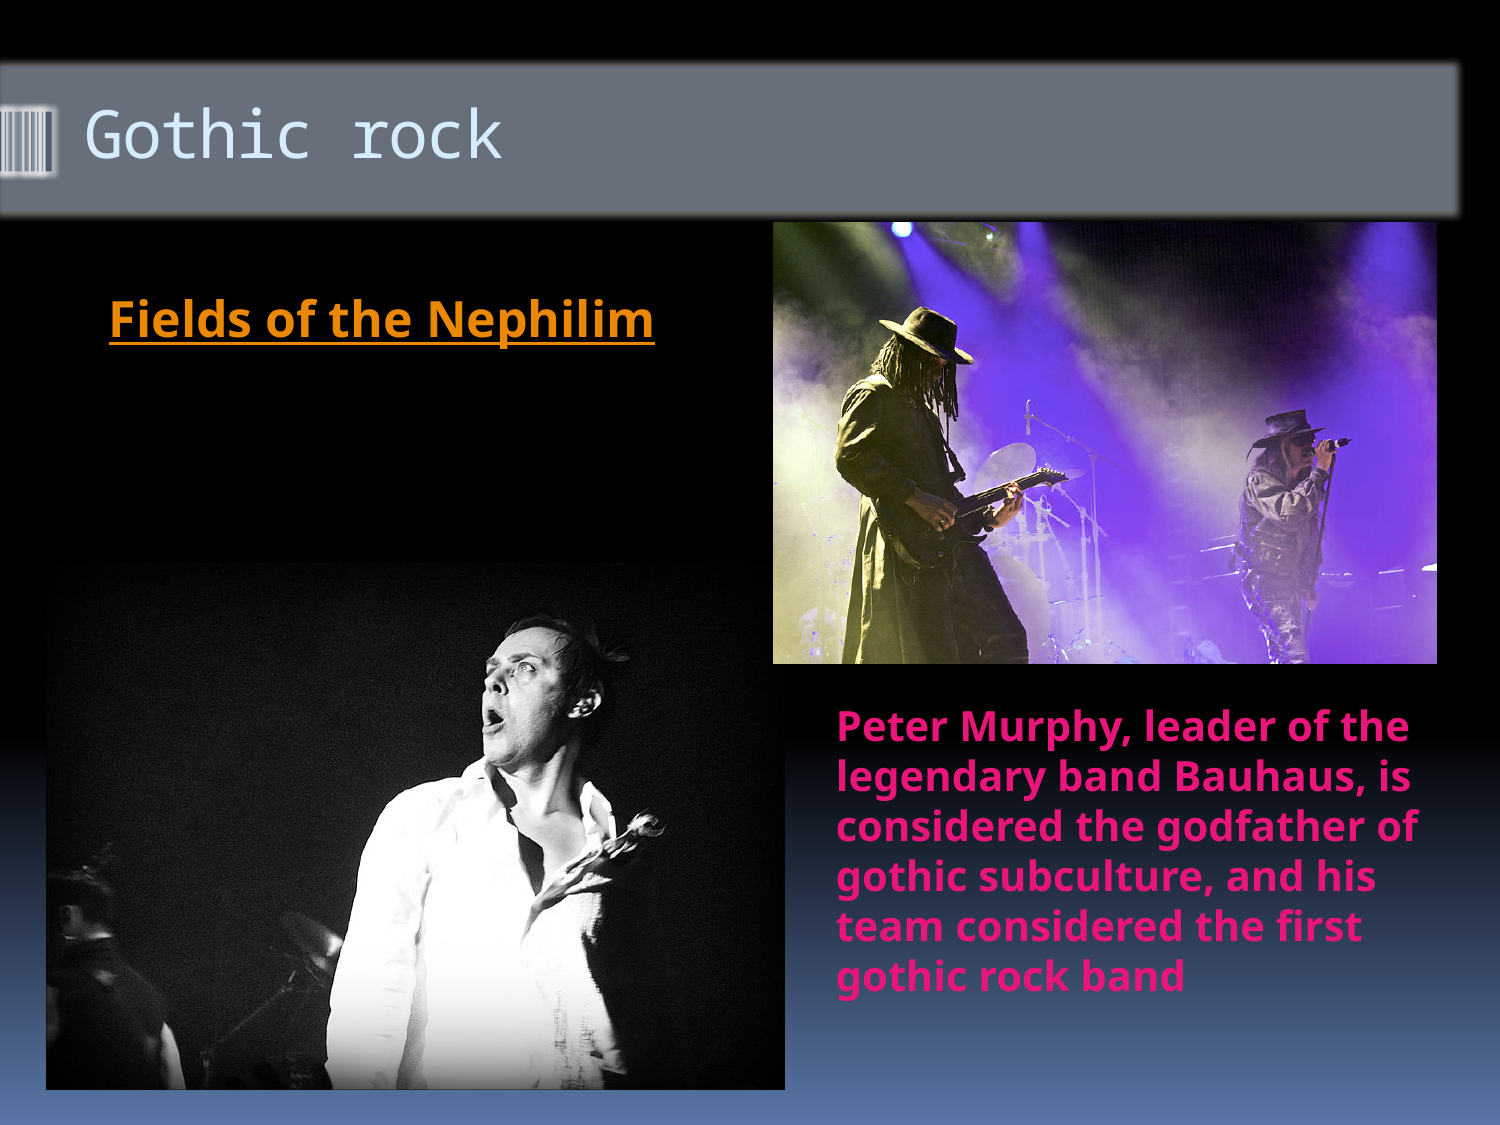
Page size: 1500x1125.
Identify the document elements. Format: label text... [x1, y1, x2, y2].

list Peter Murphy, leader of the legendary band Bauhaus, is considered the godfather of gothic subculture, and his team considered the first gothic rock band [809, 691, 1500, 1008]
list Fields of the Nephilim [82, 269, 745, 375]
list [772, 222, 1437, 664]
title Gothic rock [70, 84, 1346, 235]
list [46, 561, 785, 1091]
